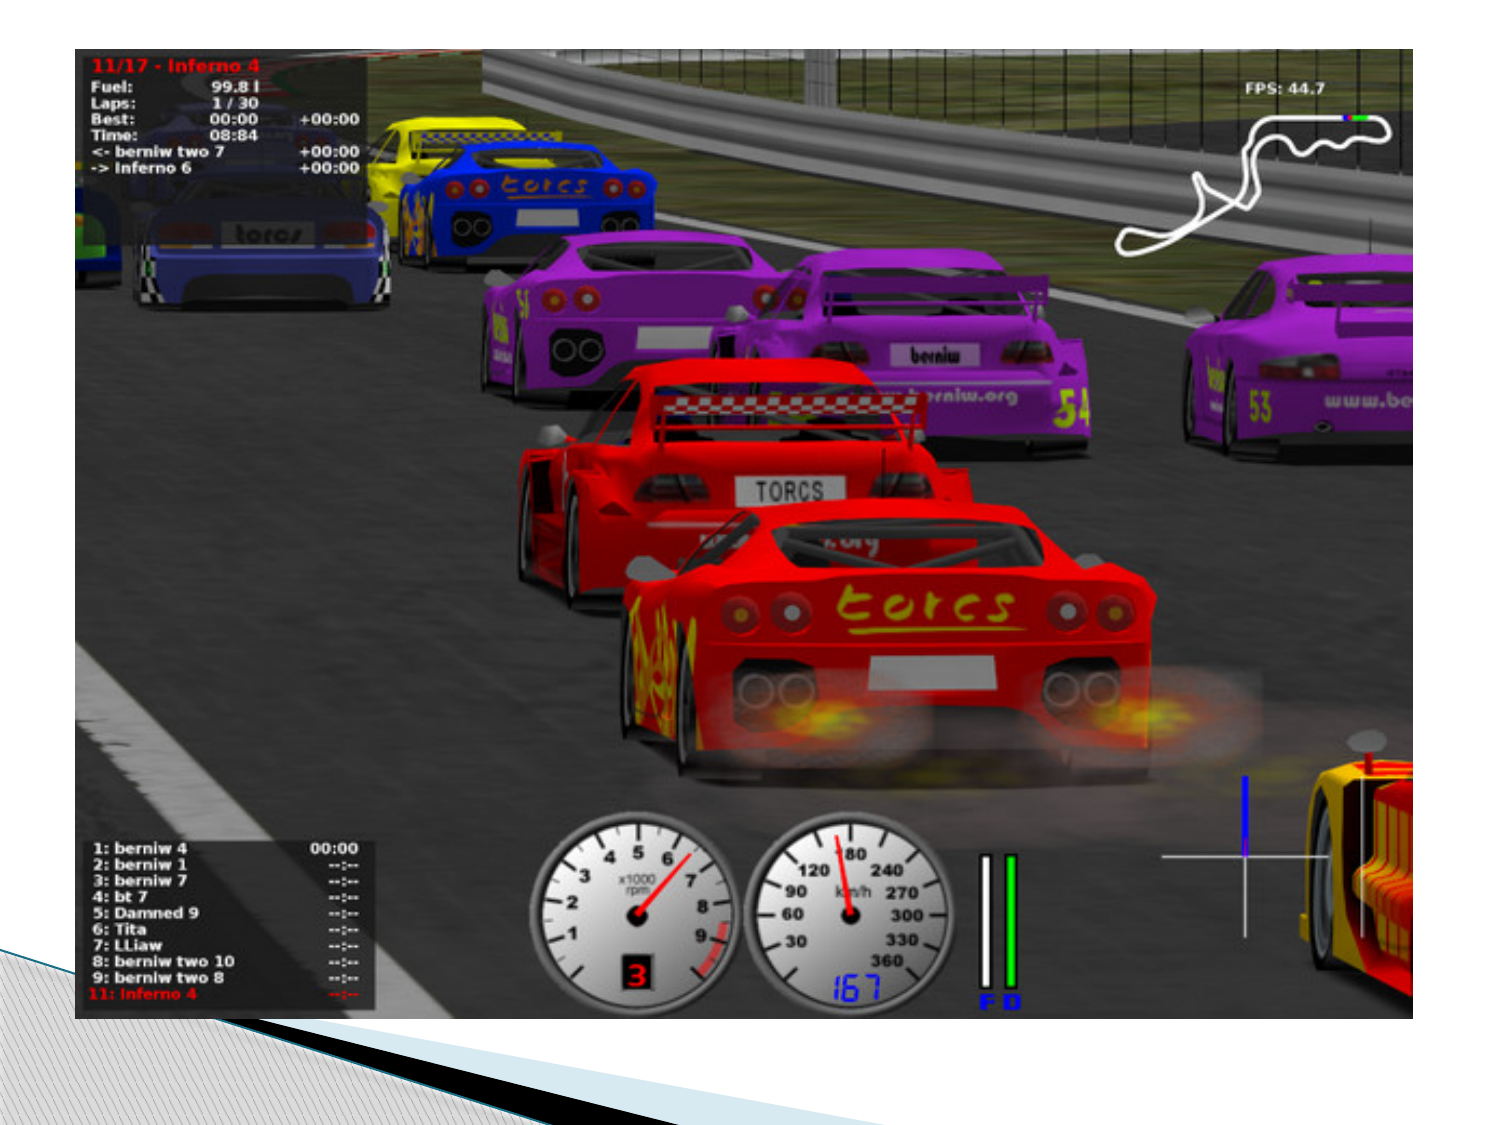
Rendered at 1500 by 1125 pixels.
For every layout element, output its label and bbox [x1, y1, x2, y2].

picture [74, 49, 1413, 1019]
